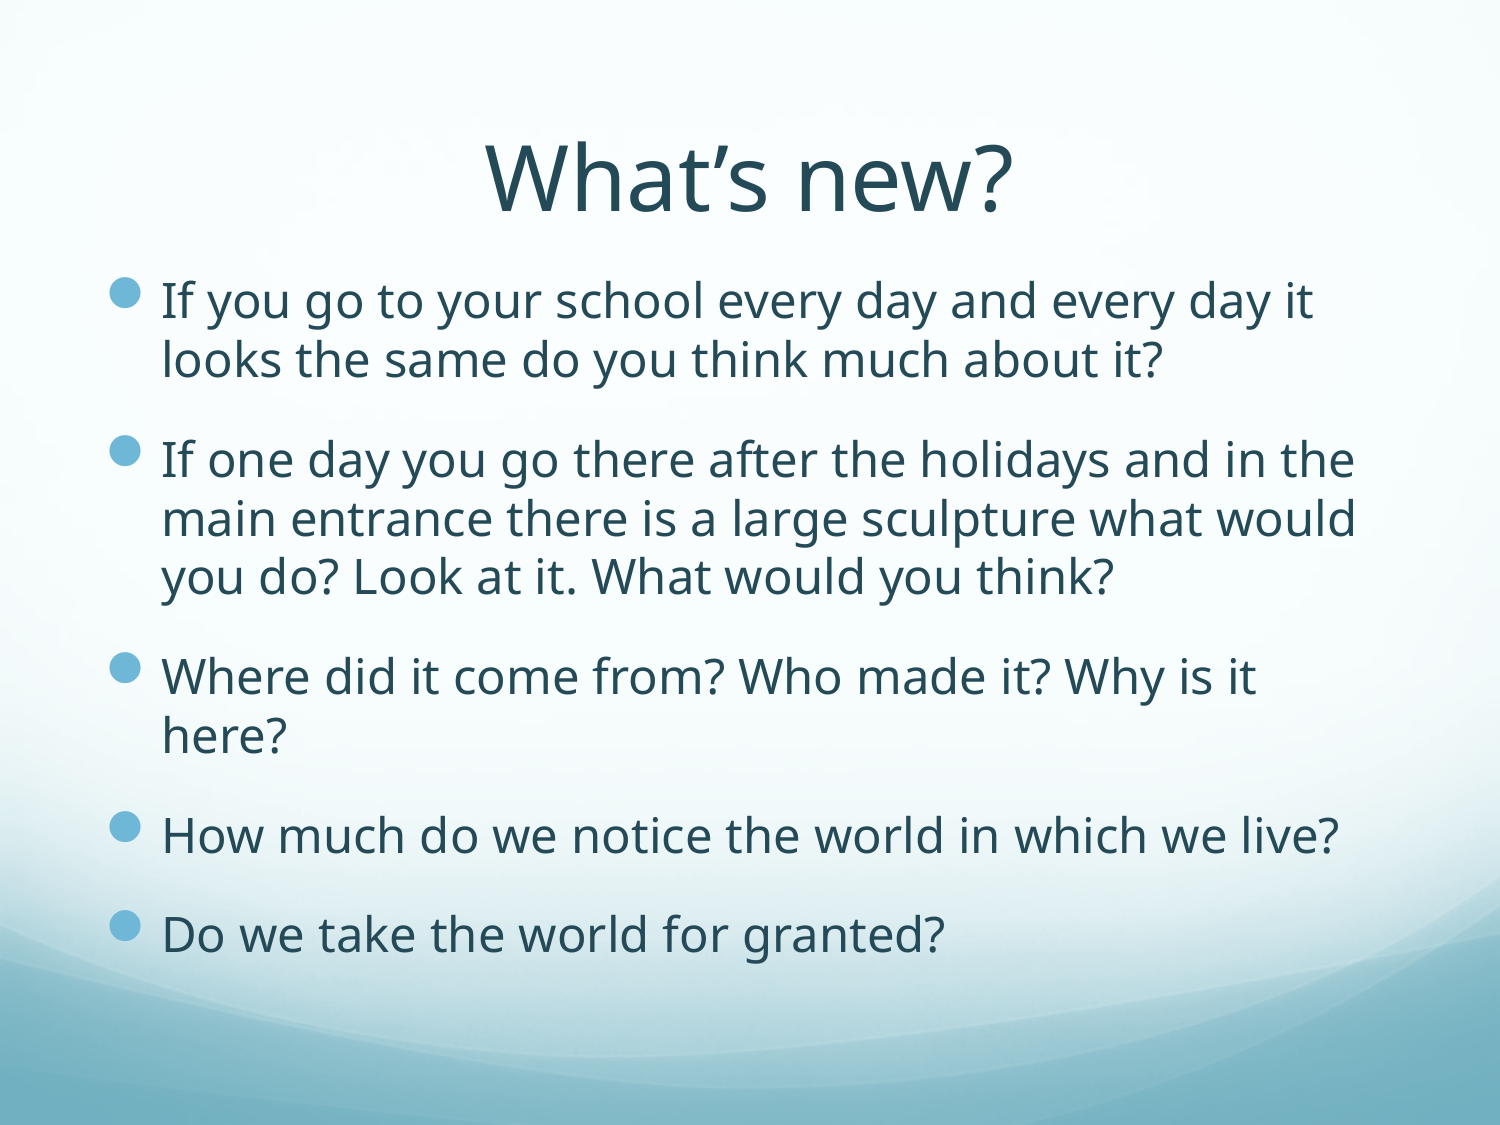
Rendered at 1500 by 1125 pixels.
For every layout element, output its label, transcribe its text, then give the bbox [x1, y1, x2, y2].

list If you go to your school every day and every day it looks the same do you think much about it? If one day you go there after the holidays and in the main entrance there is a large sculpture what would you do? Look at it. What would you think? Where did it come from? Who made it? Why is it here? How much do we notice the world in which we live? Do we take the world for granted? [90, 262, 1410, 975]
title What’s new? [90, 17, 1410, 237]
